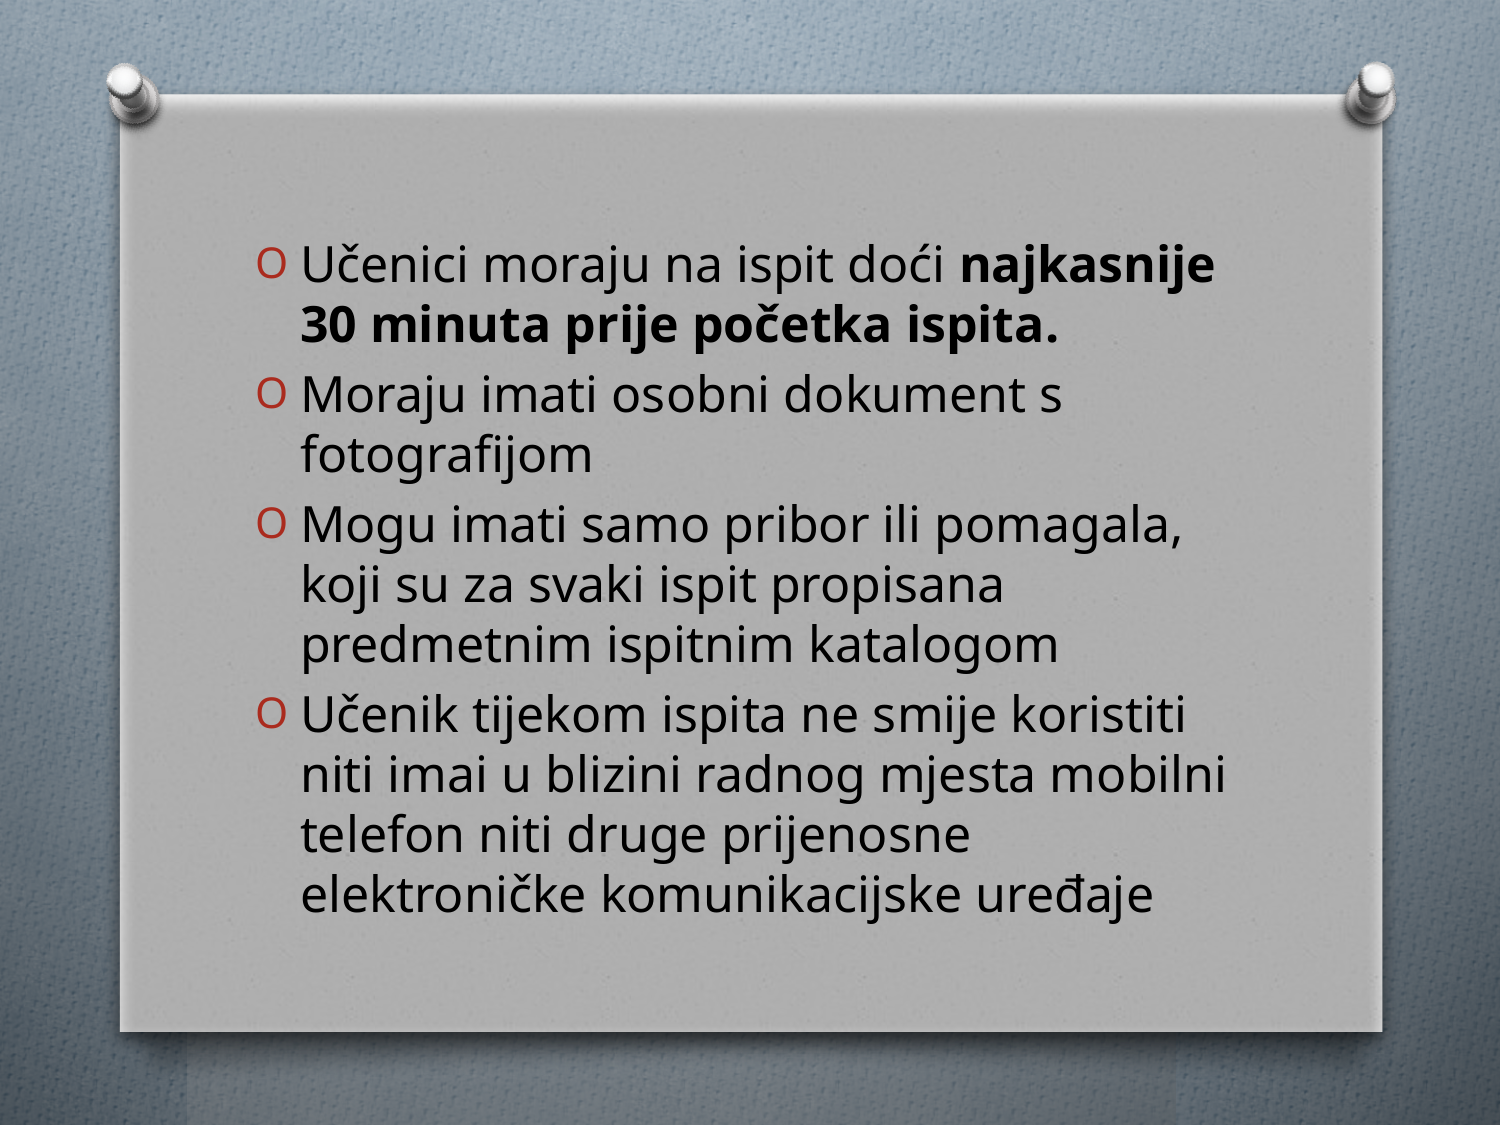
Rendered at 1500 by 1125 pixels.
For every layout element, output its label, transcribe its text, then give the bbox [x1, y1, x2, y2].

list Učenici moraju na ispit doći najkasnije 30 minuta prije početka ispita. Moraju imati osobni dokument s fotografijom Mogu imati samo pribor ili pomagala, koji su za svaki ispit propisana predmetnim ispitnim katalogom Učenik tijekom ispita ne smije koristiti niti imai u blizini radnog mjesta mobilni telefon niti druge prijenosne elektroničke komunikacijske uređaje [240, 224, 1257, 939]
picture [1317, 35, 1439, 156]
picture [75, 29, 198, 153]
